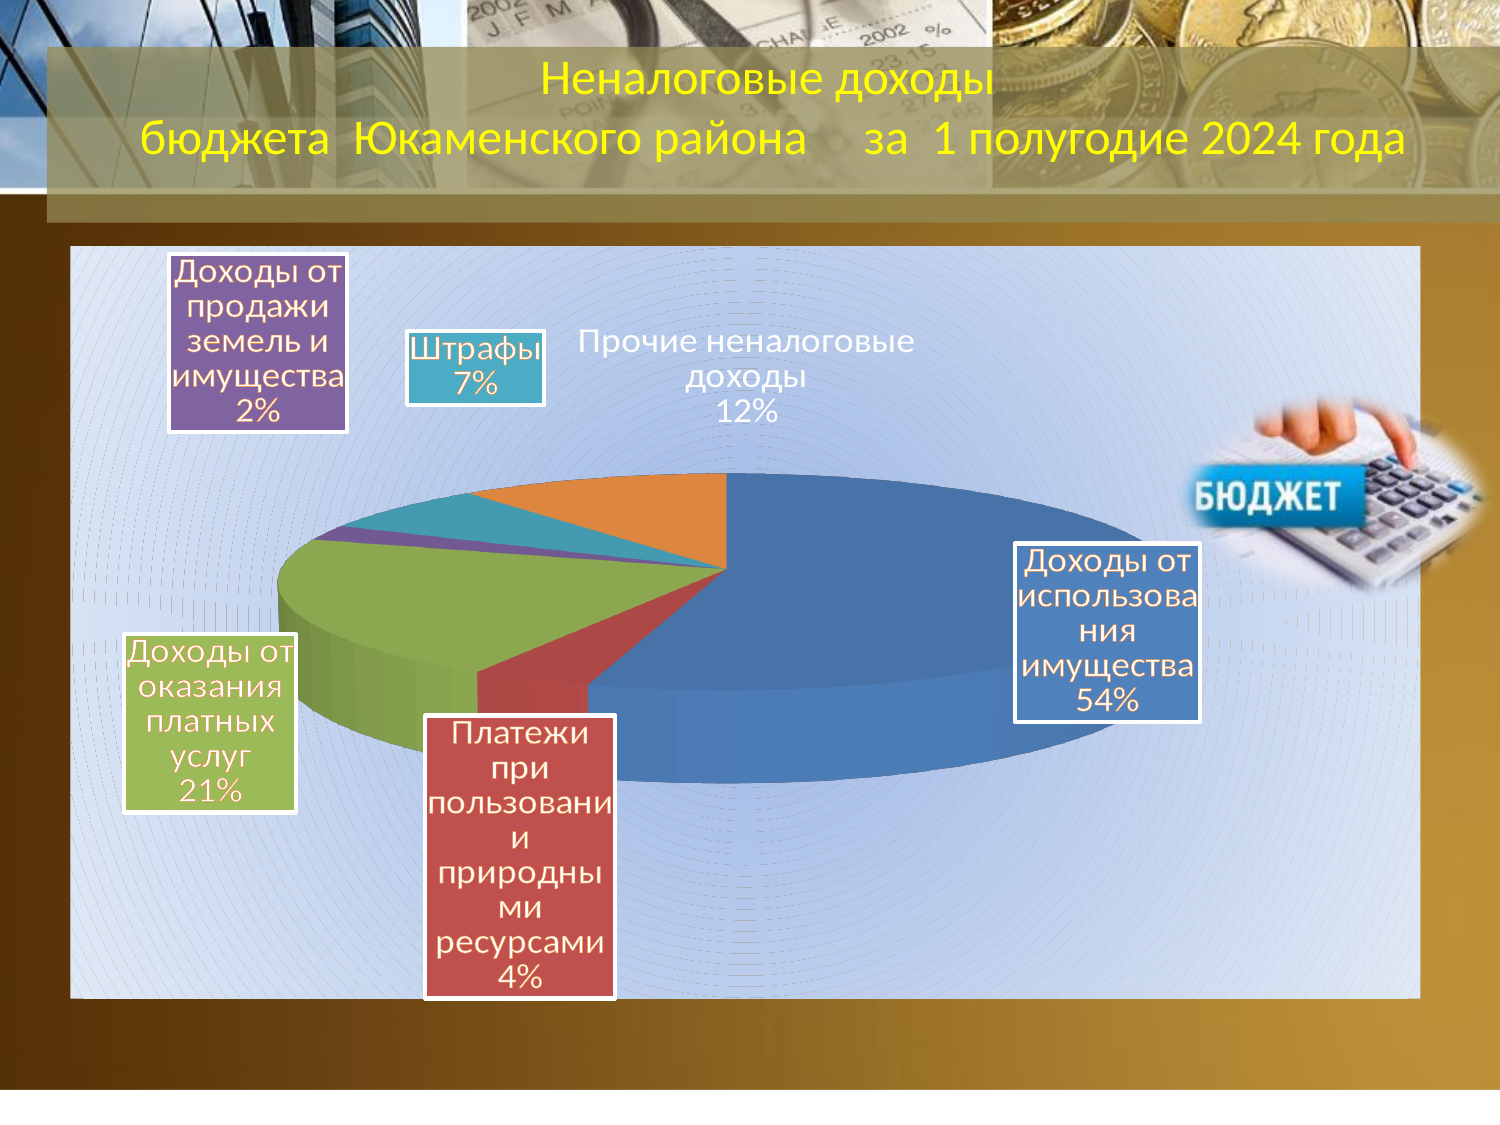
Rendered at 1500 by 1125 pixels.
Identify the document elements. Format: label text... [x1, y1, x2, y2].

title Неналоговые доходы бюджета Юкаменского района за 1 полугодие 2024 года [46, 46, 1500, 223]
picture [0, 0, 1500, 1088]
text_box [0, 1088, 1500, 1125]
chart [70, 245, 1421, 1055]
